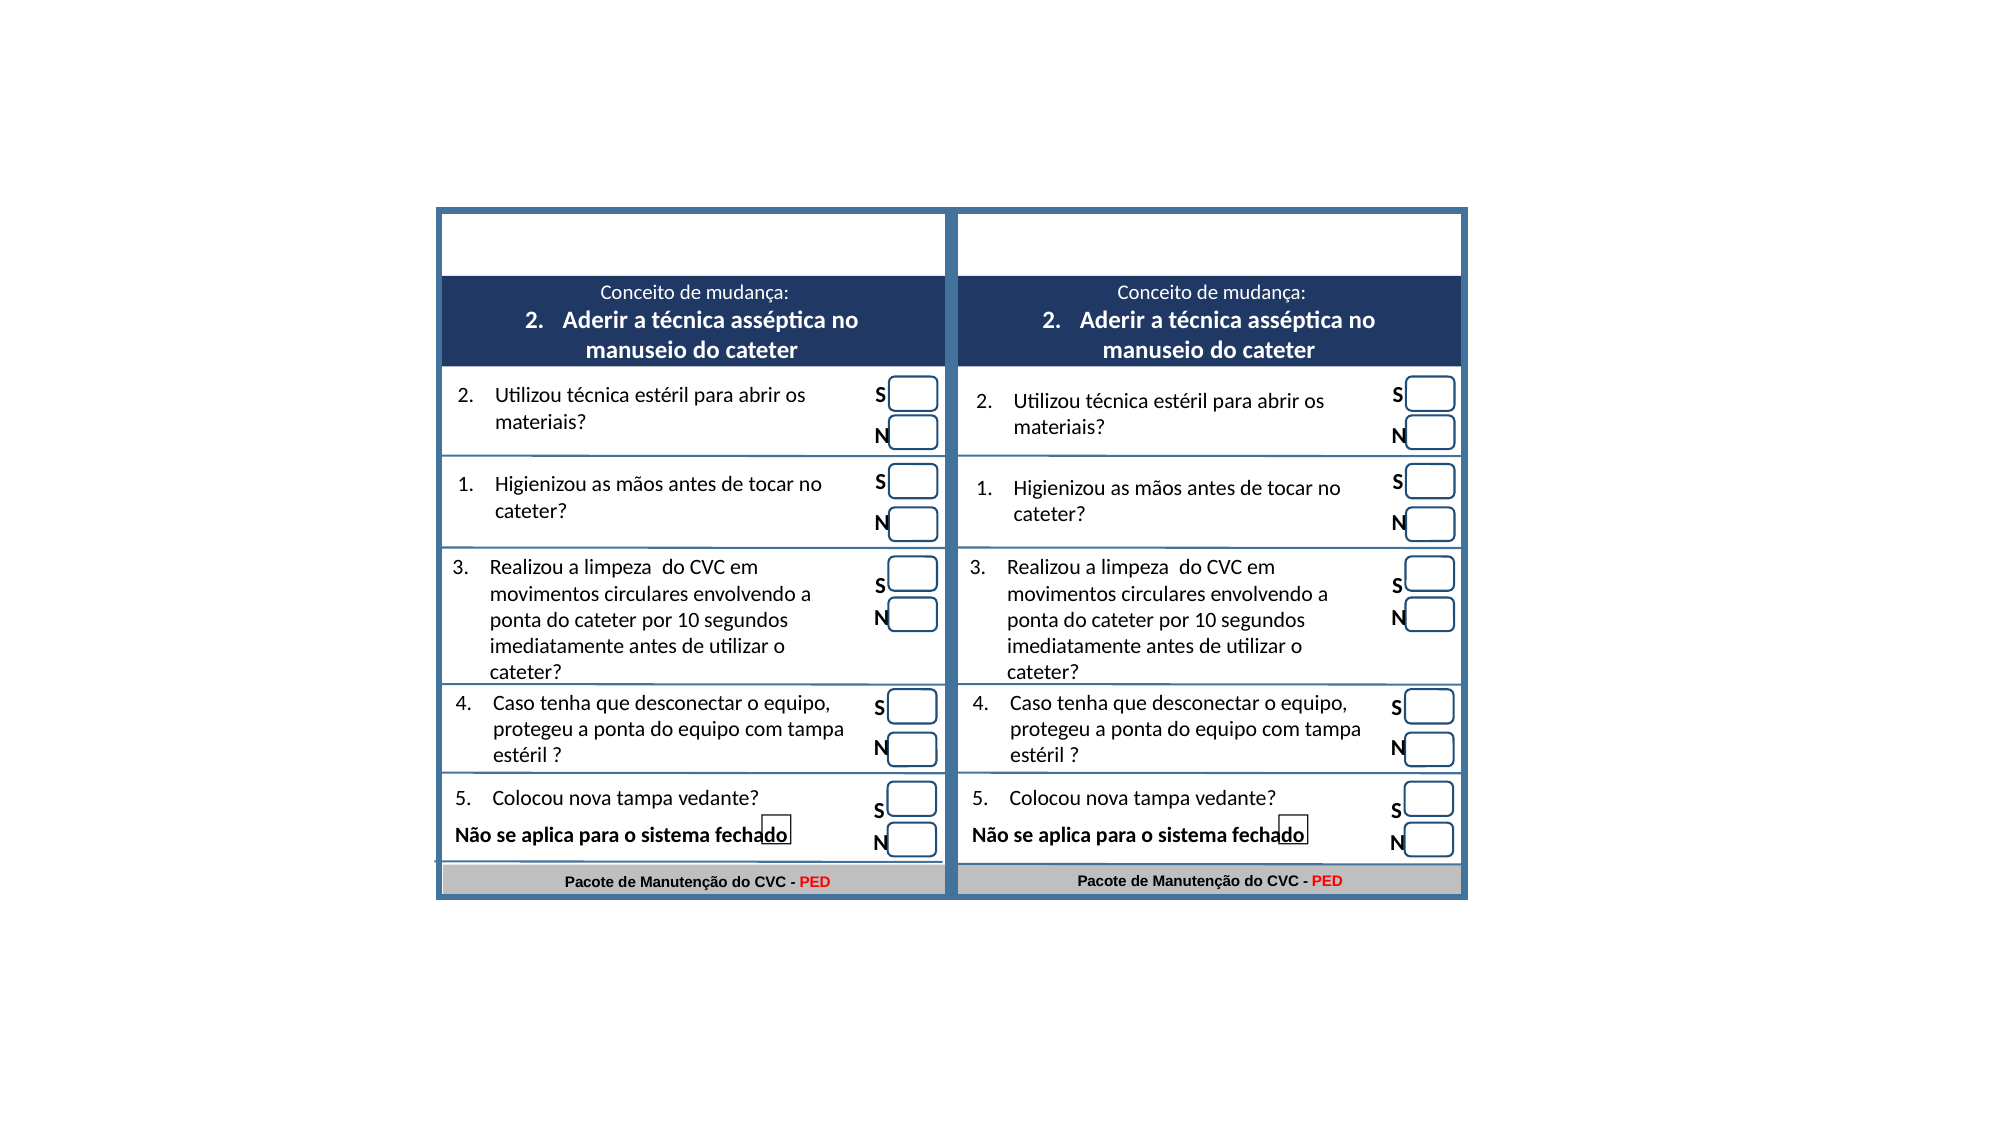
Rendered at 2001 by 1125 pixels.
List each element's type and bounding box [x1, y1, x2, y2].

text_box [437, 210, 1467, 898]
